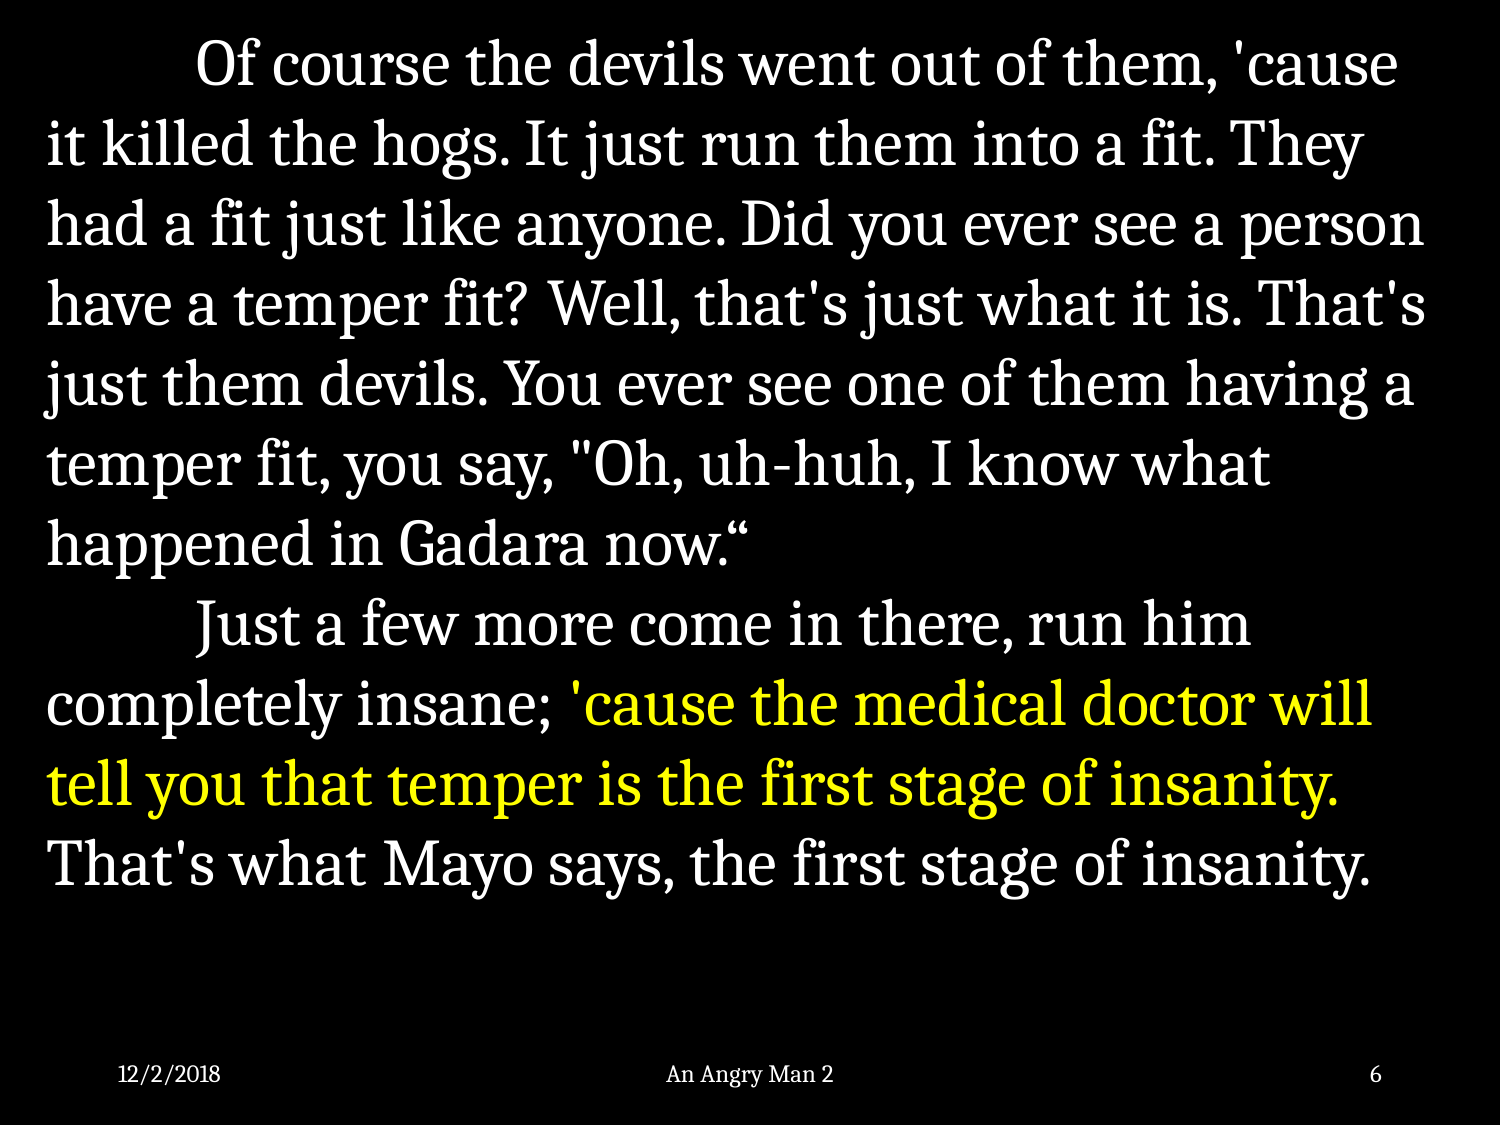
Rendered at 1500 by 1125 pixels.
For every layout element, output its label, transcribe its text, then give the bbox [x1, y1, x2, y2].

slide_number 6 [1059, 1042, 1397, 1103]
text_box Of course the devils went out of them, 'cause it killed the hogs. It just run them into a fit. They had a fit just like anyone. Did you ever see a person have a temper fit? Well, that's just what it is. That's just them devils. You ever see one of them having a temper fit, you say, "Oh, uh-huh, I know what happened in Gadara now.“ Just a few more come in there, run him completely insane; 'cause the medical doctor will tell you that temper is the first stage of insanity. That's what Mayo says, the first stage of insanity. [31, 11, 1457, 906]
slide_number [103, 1042, 441, 1103]
footer An Angry Man 2 [496, 1042, 1004, 1103]
